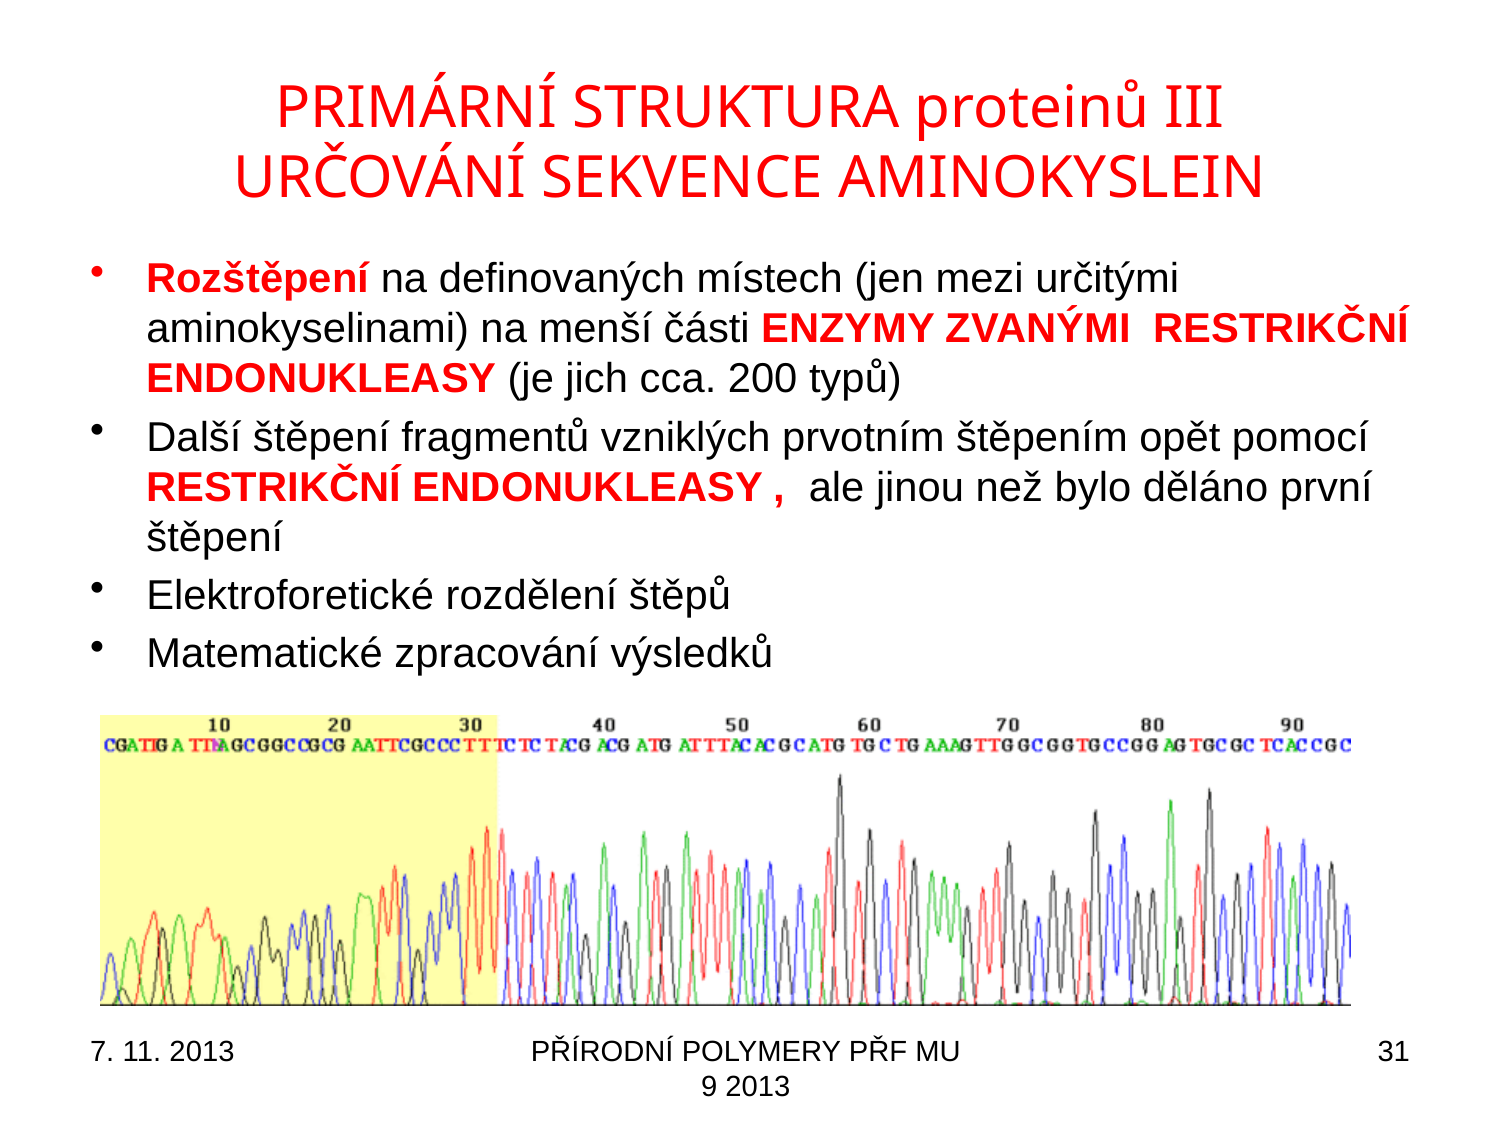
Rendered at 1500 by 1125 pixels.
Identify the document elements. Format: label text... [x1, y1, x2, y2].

title PRIMÁRNÍ STRUKTURA proteinů III URČOVÁNÍ SEKVENCE AMINOKYSLEIN [74, 44, 1426, 233]
picture [100, 715, 1351, 1006]
slide_number 31 [1074, 1024, 1426, 1103]
footer PŘÍRODNÍ POLYMERY PŘF MU 9 2013 [512, 1024, 988, 1103]
list Rozštěpení na definovaných místech (jen mezi určitými aminokyselinami) na menší části ENZYMY ZVANÝMI restrikční endonukleasy (je jich cca. 200 typů) Další štěpení fragmentů vzniklých prvotním štěpením opět pomocí restrikční endonukleasy , ale jinou než bylo děláno první štěpení Elektroforetické rozdělení štěpů Matematické zpracování výsledků [74, 243, 1426, 1006]
slide_number 7. 11. 2013 [74, 1024, 426, 1103]
